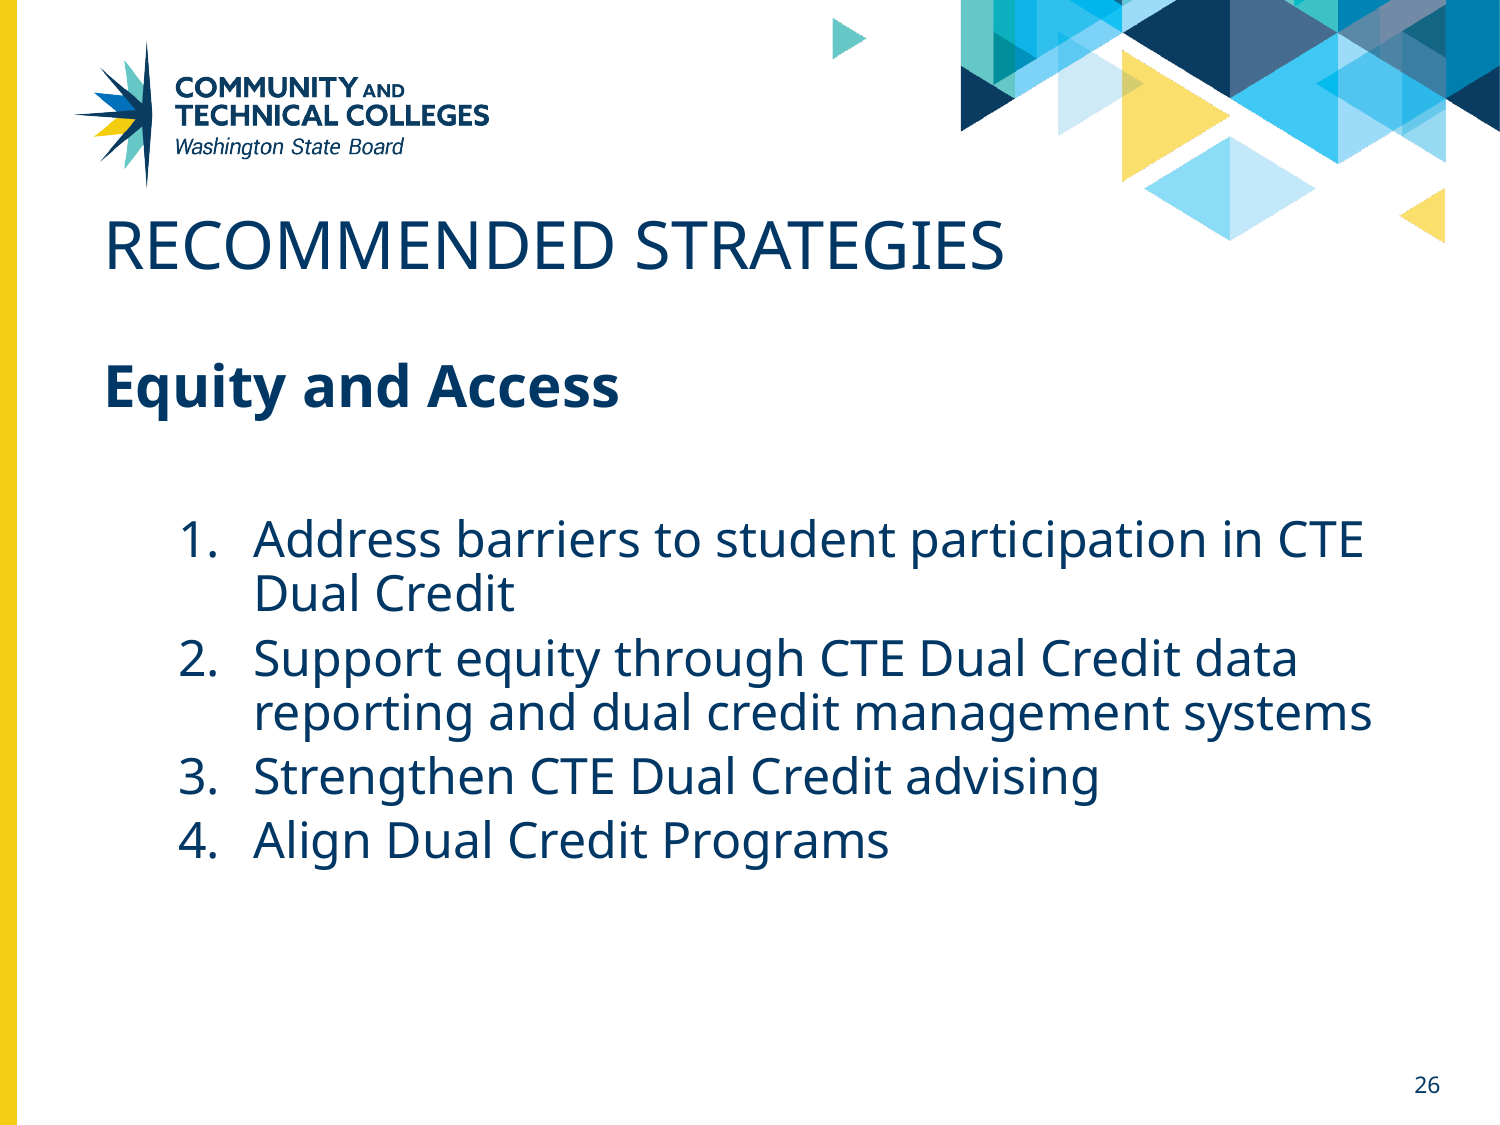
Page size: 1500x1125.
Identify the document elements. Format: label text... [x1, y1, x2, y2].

picture [17, 25, 557, 228]
slide_number 26 [1378, 1063, 1456, 1103]
list Equity and Access Address barriers to student participation in CTE Dual Credit Support equity through CTE Dual Credit data reporting and dual credit management systems Strengthen CTE Dual Credit advising Align Dual Credit Programs [88, 350, 1456, 1048]
title Recommended strategies [88, 204, 1456, 316]
picture [832, 0, 1500, 243]
